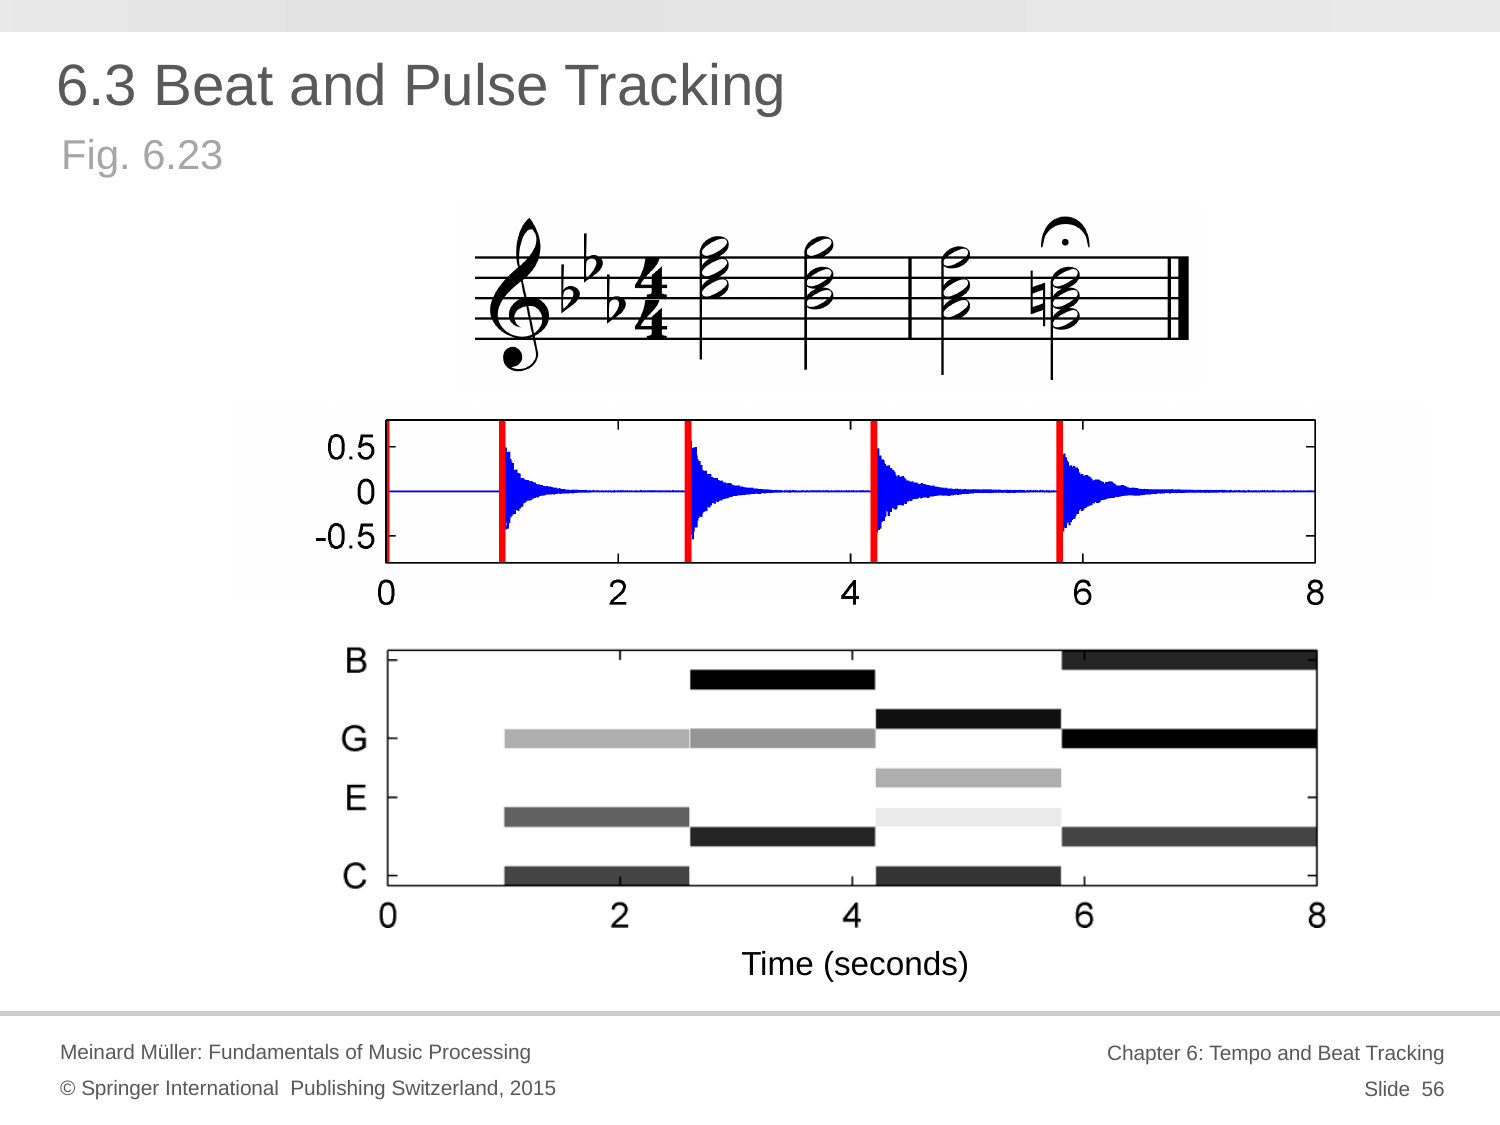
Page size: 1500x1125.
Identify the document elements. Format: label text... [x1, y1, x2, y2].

title 6.3 Beat and Pulse Tracking [40, 39, 1448, 133]
picture [0, 0, 1500, 32]
text_box Time (seconds) [726, 937, 985, 990]
list Fig. 6.23 [46, 115, 276, 198]
picture [232, 627, 1432, 929]
picture [459, 203, 1201, 392]
picture [230, 405, 1430, 606]
